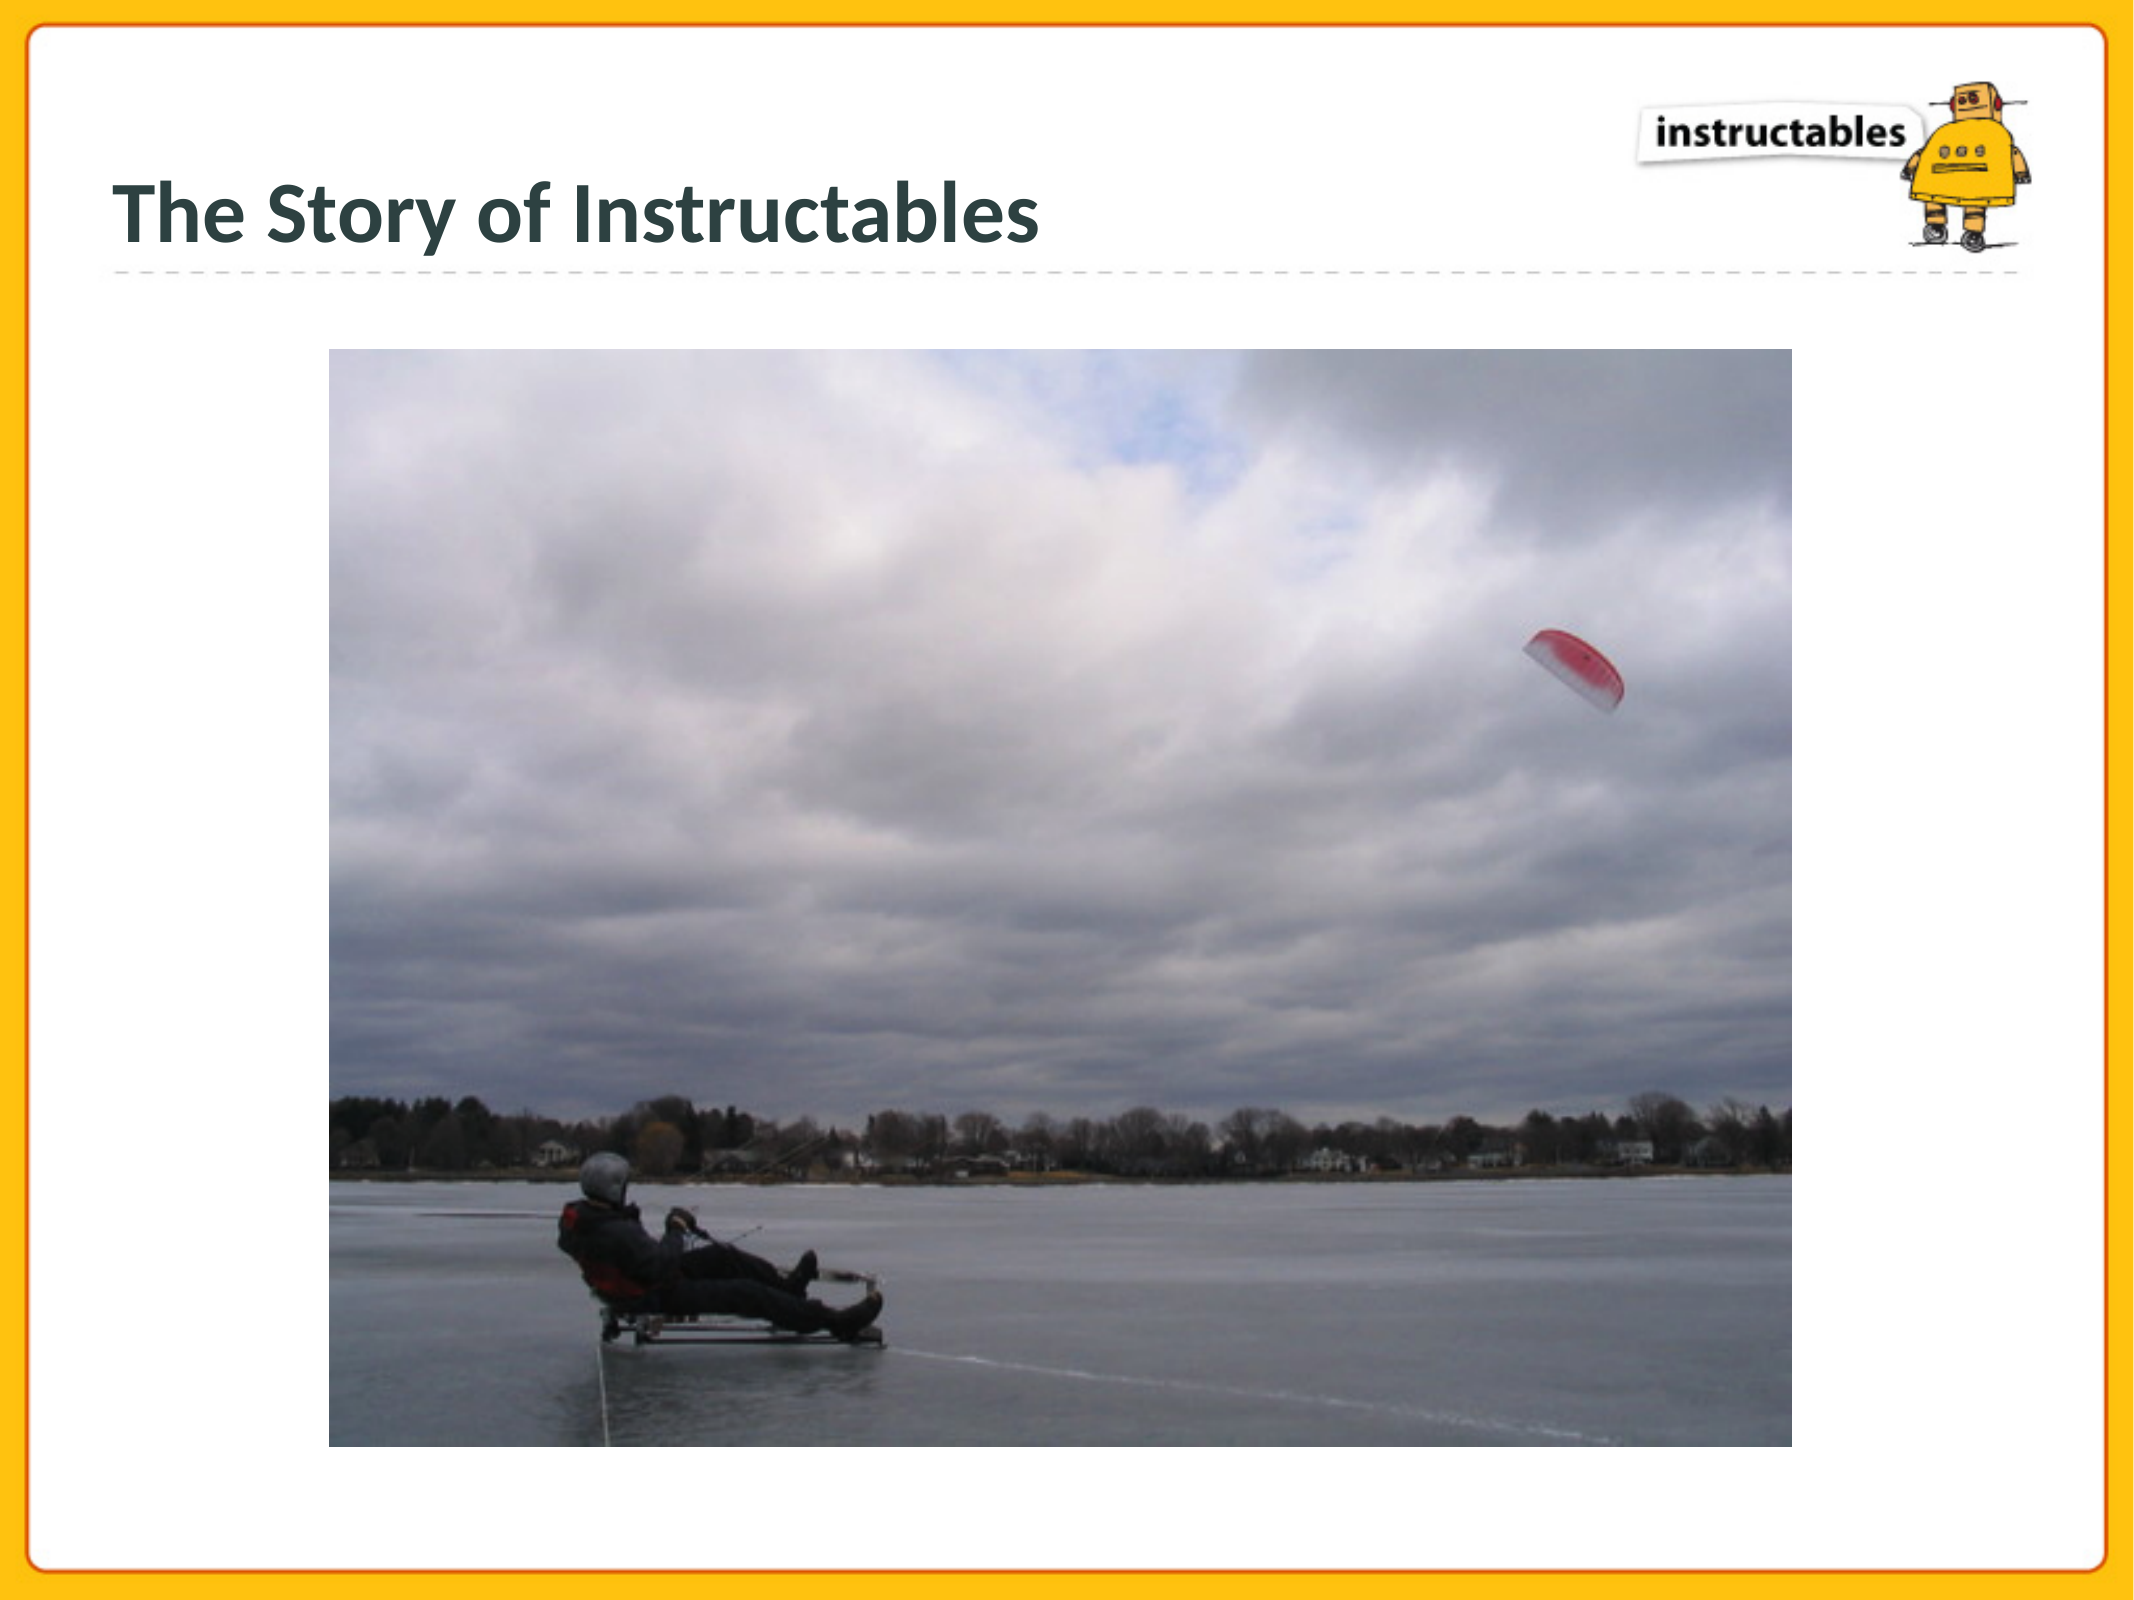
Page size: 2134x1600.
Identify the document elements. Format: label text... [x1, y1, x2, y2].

picture [0, 0, 2134, 1600]
text_box The Story of Instructables [112, 162, 1900, 275]
